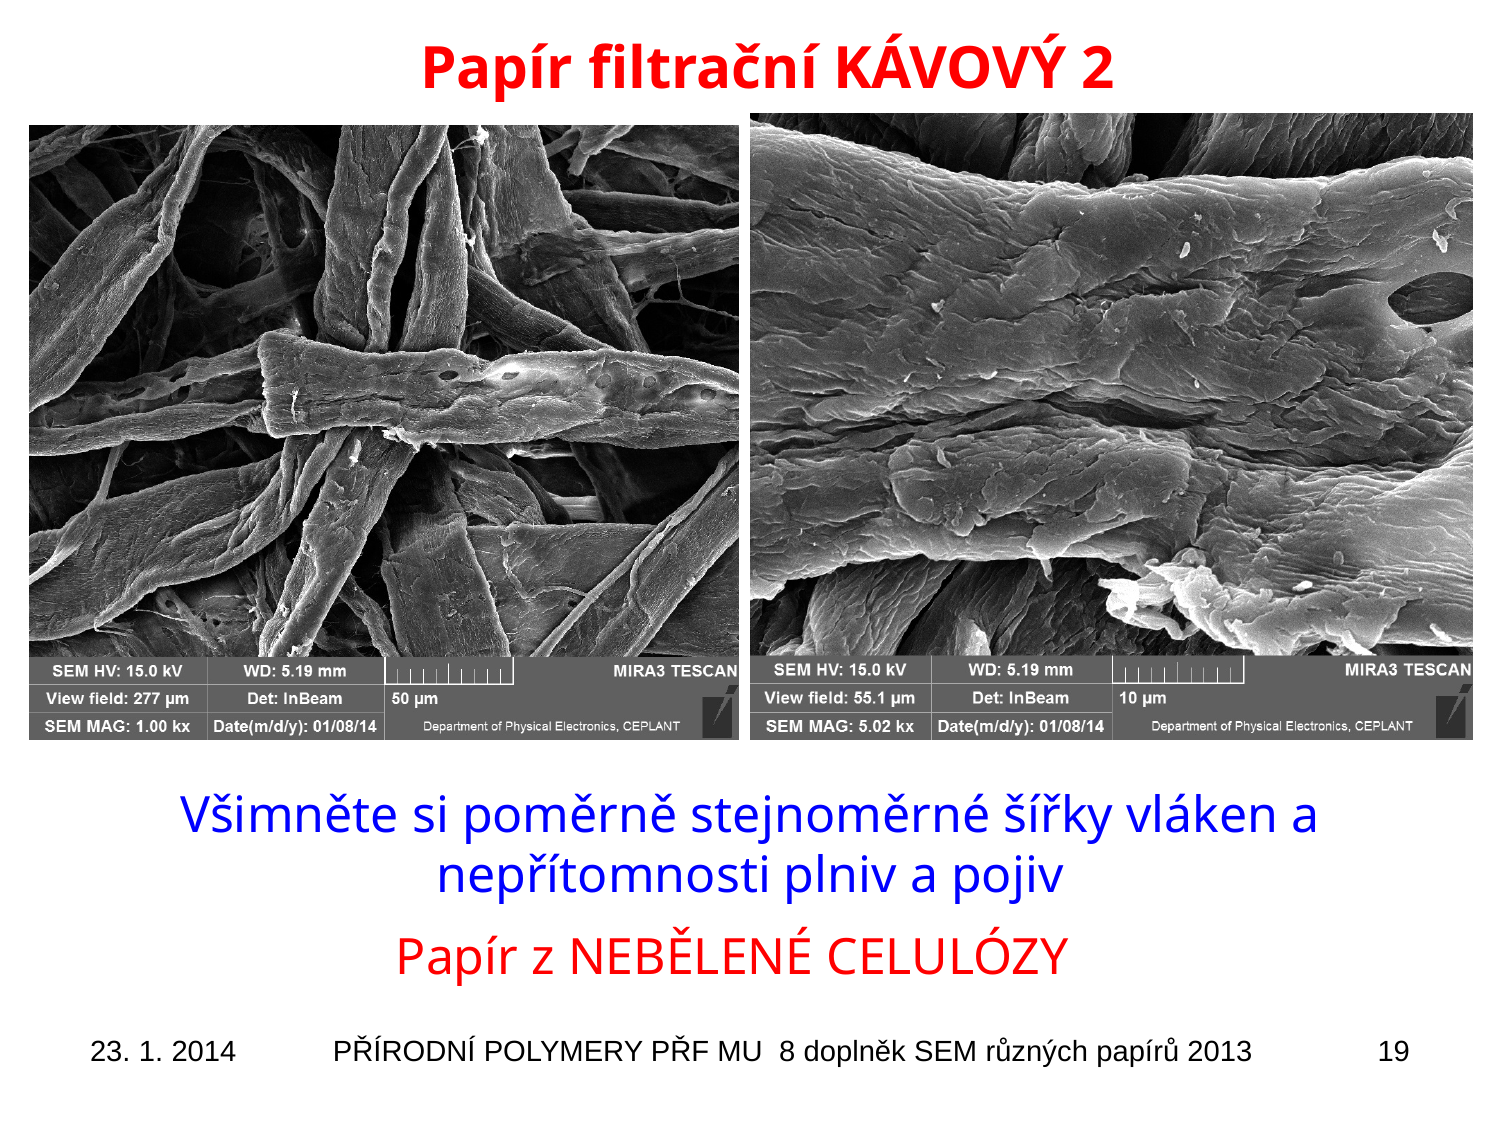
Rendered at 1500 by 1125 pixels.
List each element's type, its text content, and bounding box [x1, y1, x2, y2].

slide_number 23. 1. 2014 [74, 1024, 265, 1103]
slide_number 19 [1074, 1024, 1426, 1103]
picture [29, 125, 739, 741]
picture [750, 113, 1473, 740]
title Papír filtrační KÁVOVÝ 2 [100, 18, 1451, 112]
footer PŘÍRODNÍ POLYMERY PŘF MU 8 doplněk SEM různých papírů 2013 [265, 1024, 1074, 1103]
text_box Všimněte si poměrně stejnoměrné šířky vláken a nepřítomnosti plniv a pojiv [29, 775, 1471, 910]
text_box Papír z NEBĚLENÉ CELULÓZY [64, 916, 1400, 992]
